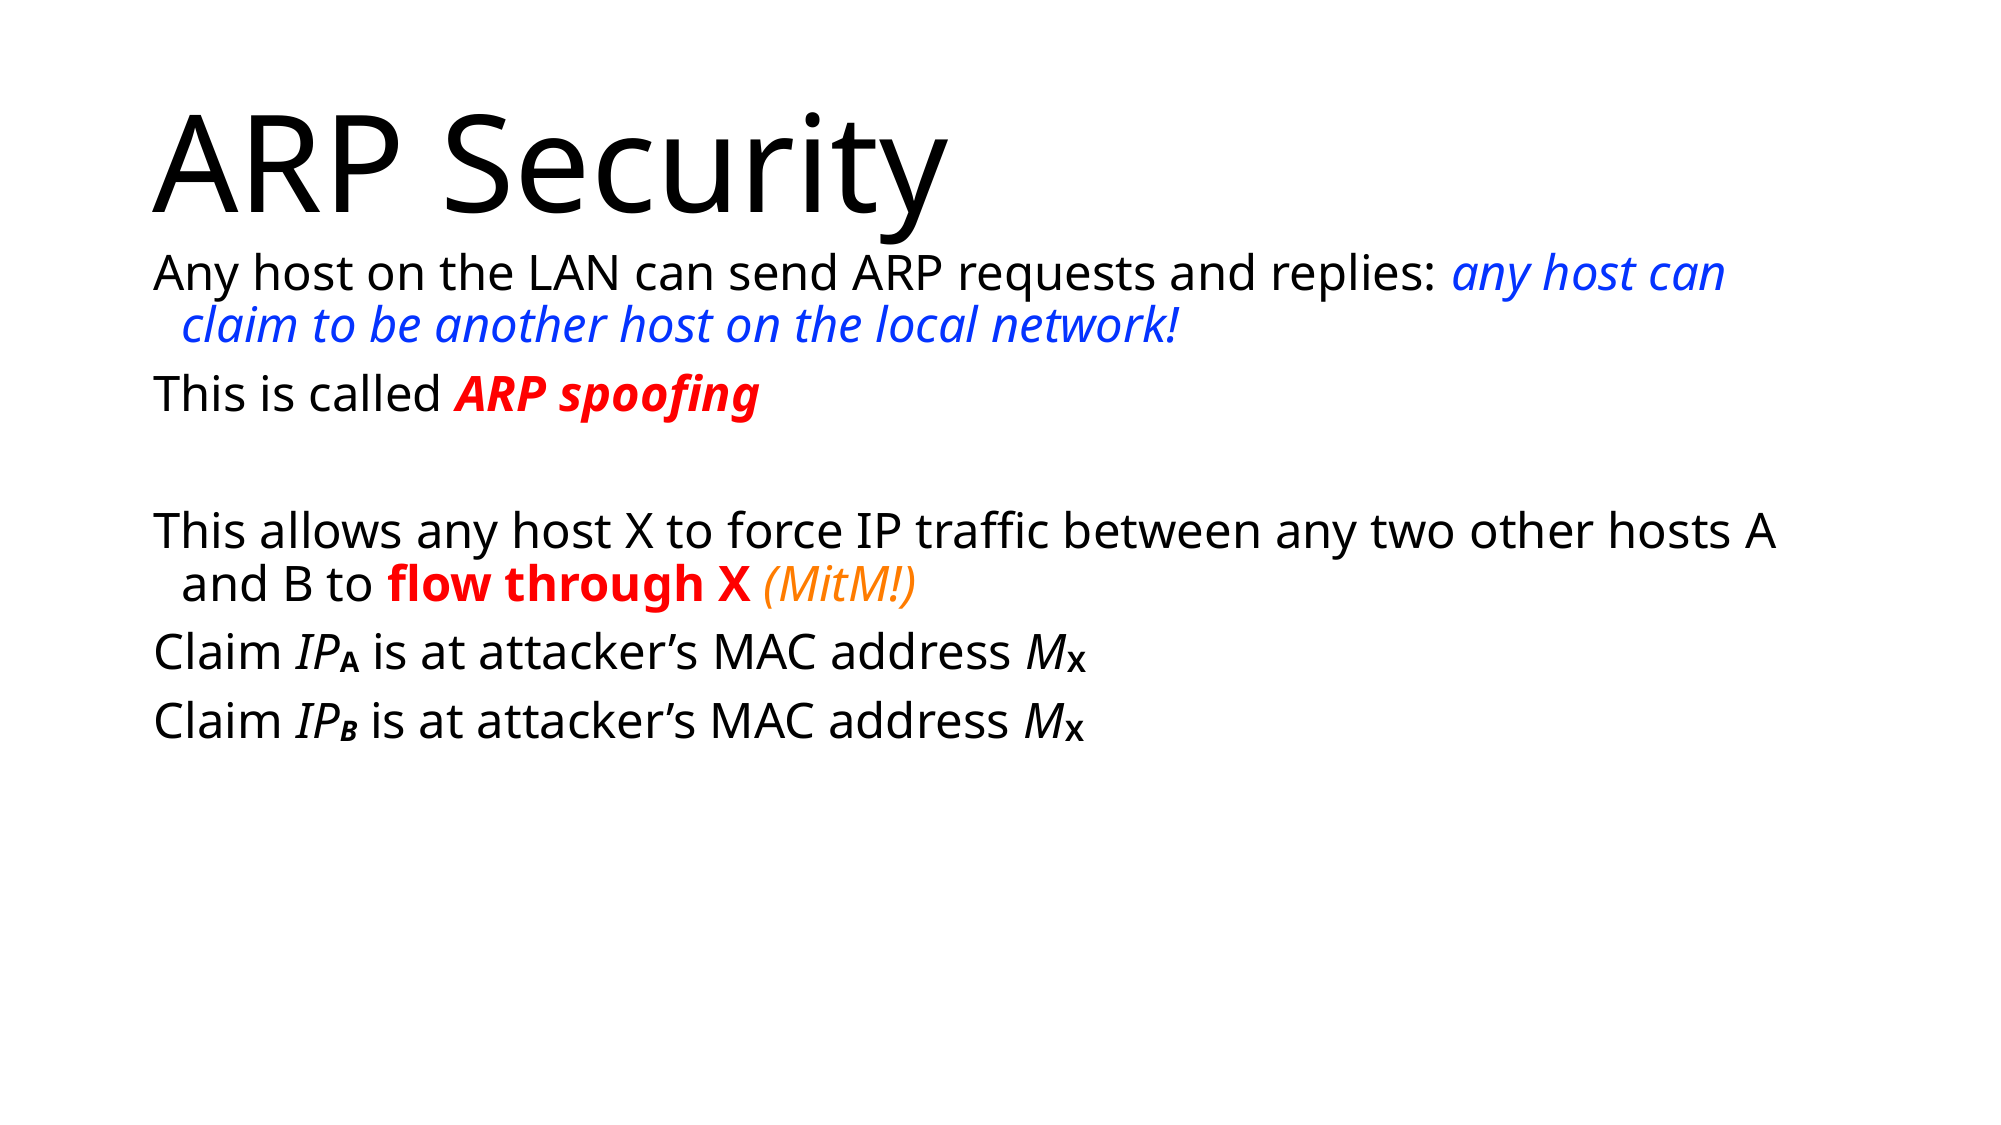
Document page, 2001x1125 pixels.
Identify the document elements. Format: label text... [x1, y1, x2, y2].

title ARP Security [137, 59, 1863, 278]
list Any host on the LAN can send ARP requests and replies: any host can claim to be another host on the local network! This is called ARP spoofing This allows any host X to force IP traffic between any two other hosts A and B to flow through X (MitM!) Claim IPA is at attacker’s MAC address MX Claim IPB is at attacker’s MAC address MX [138, 240, 1862, 963]
